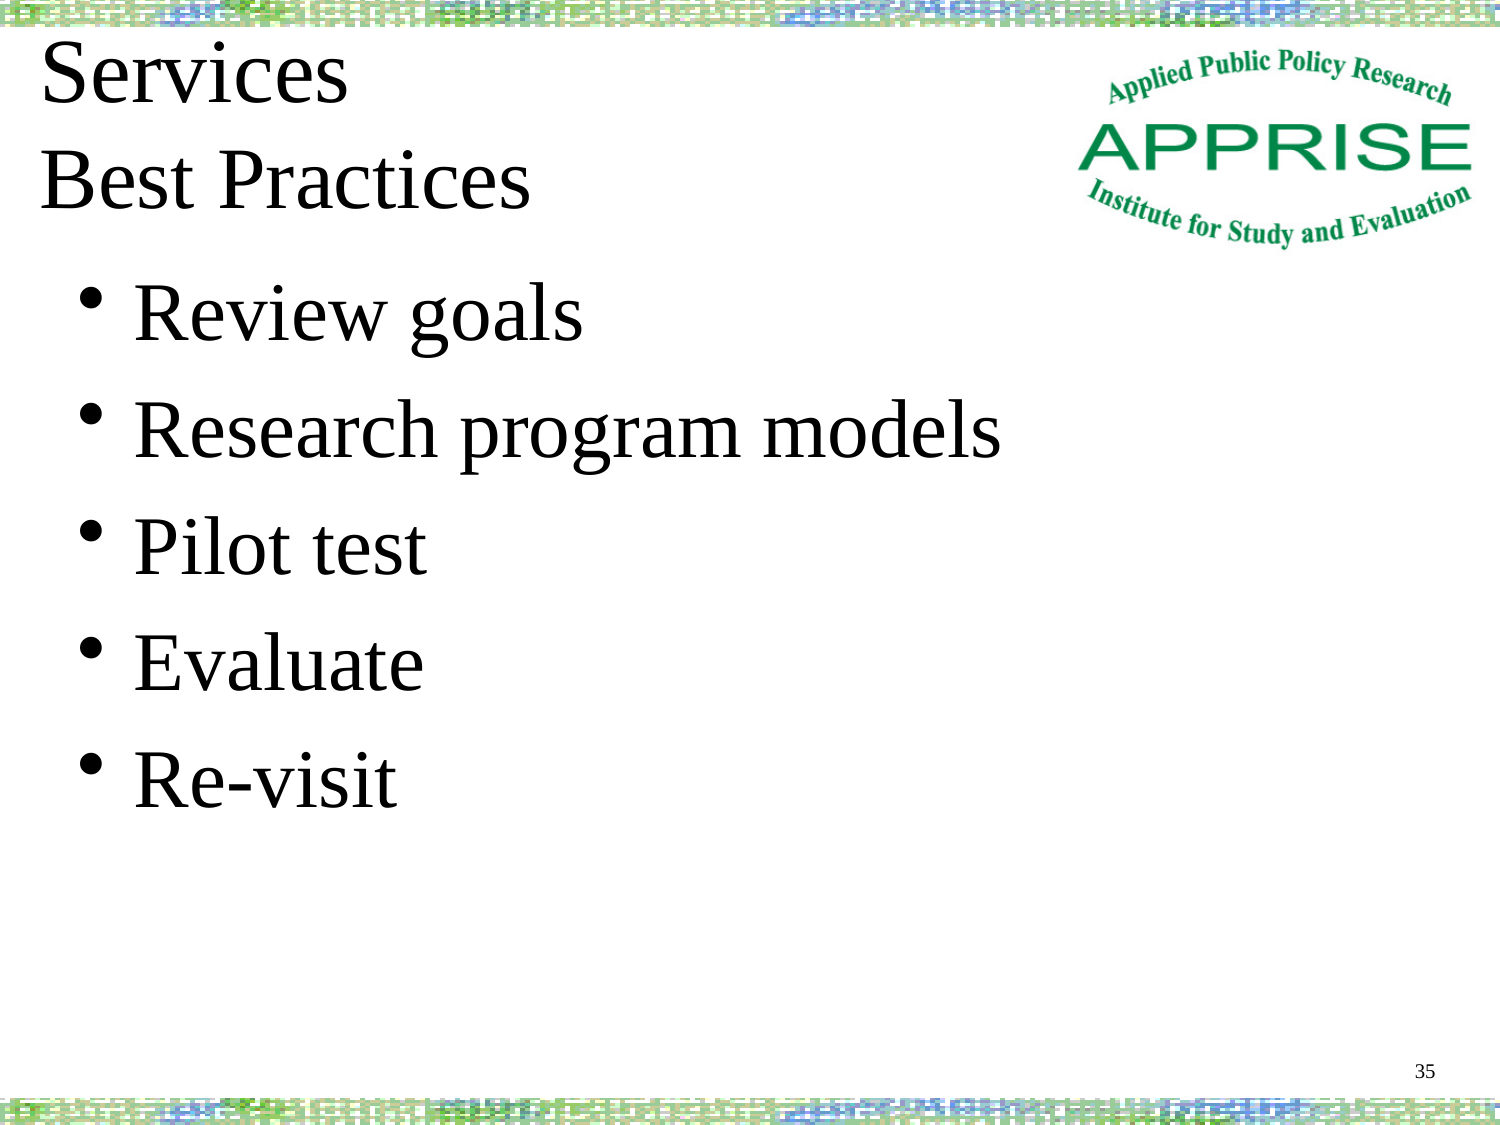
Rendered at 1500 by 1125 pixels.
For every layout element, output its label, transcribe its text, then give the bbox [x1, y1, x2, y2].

picture [0, 1098, 1500, 1125]
title Services Best Practices [24, 35, 1044, 213]
text_box 35 [1399, 1050, 1463, 1090]
list Review goals Research program models Pilot test Evaluate Re-visit [62, 249, 1438, 926]
picture [0, 0, 1500, 276]
